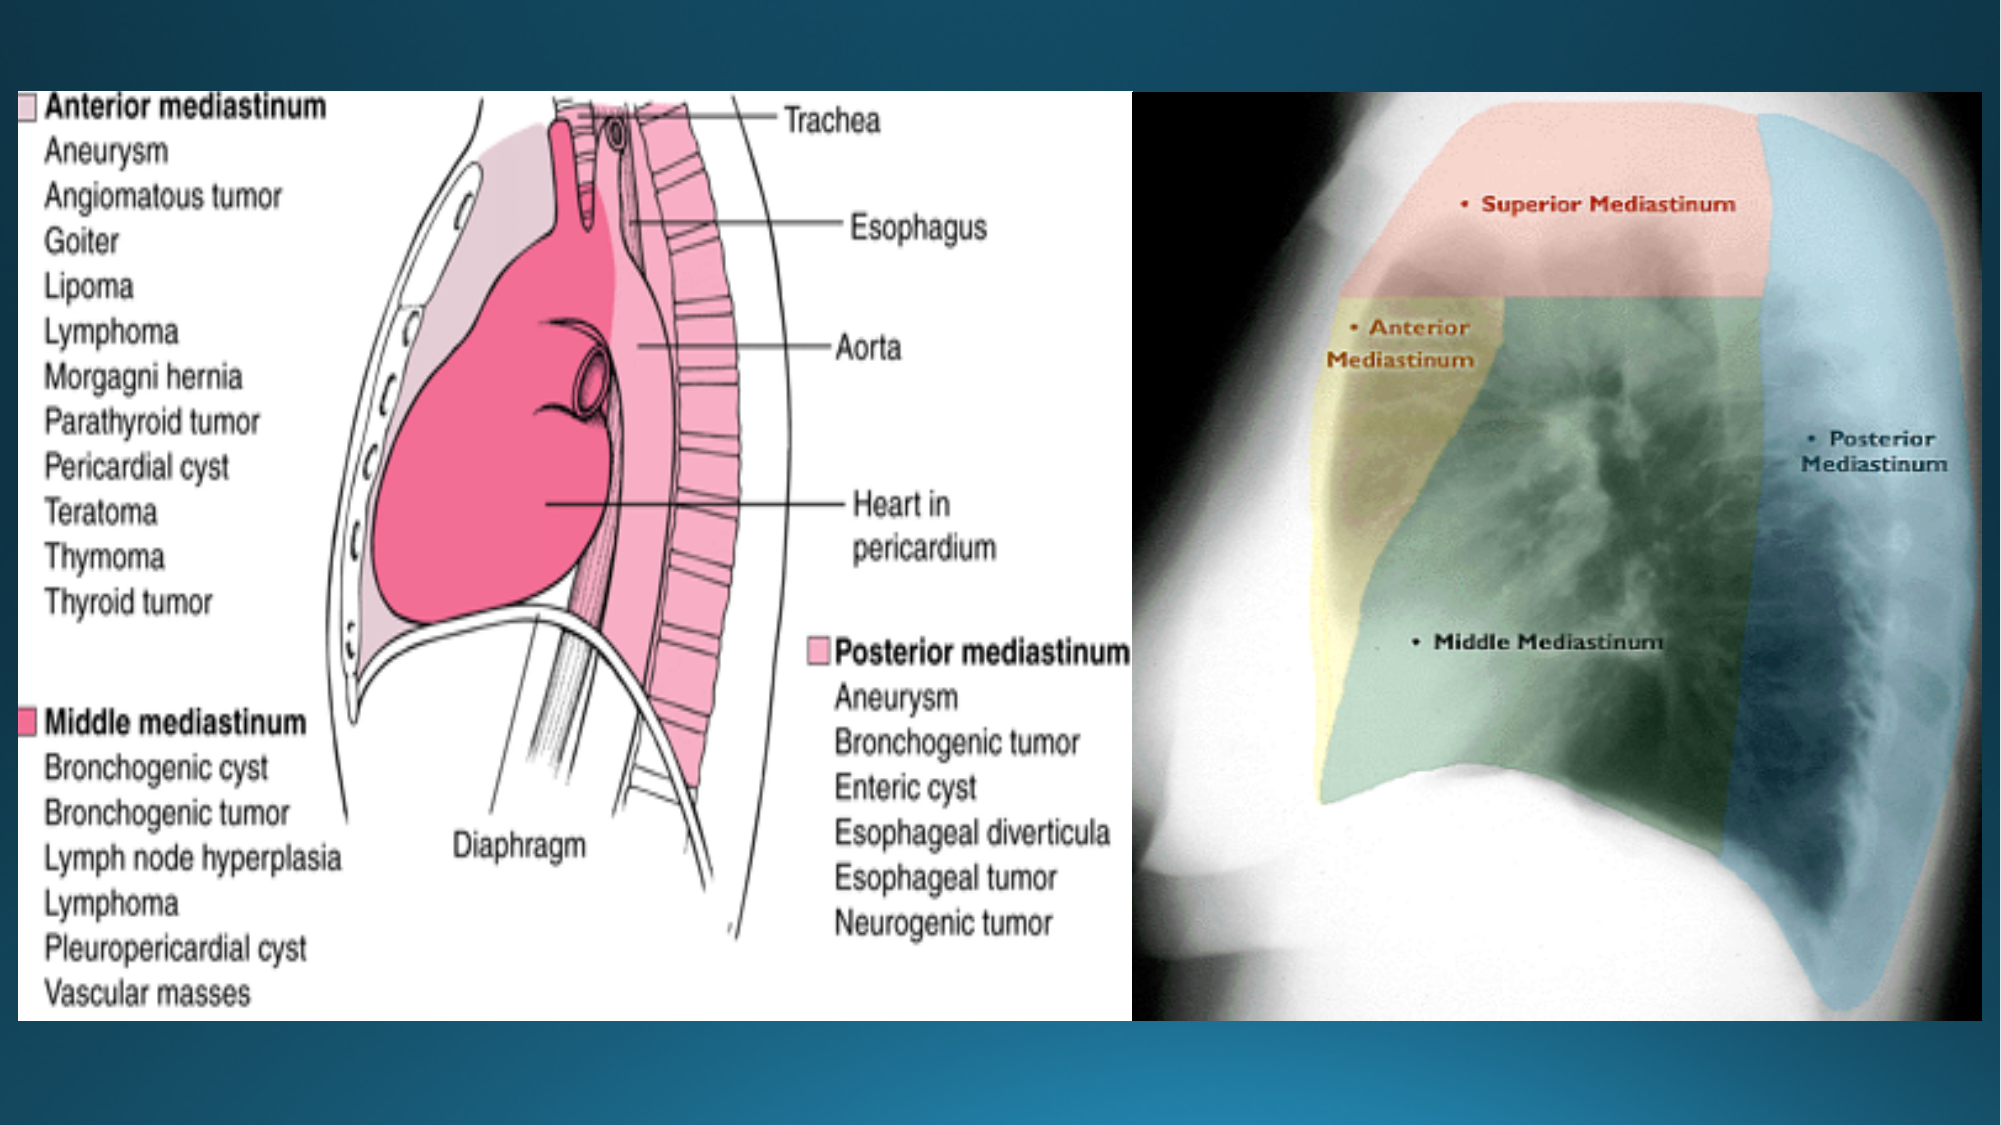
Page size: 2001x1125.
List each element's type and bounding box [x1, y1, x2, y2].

list [18, 91, 1133, 1021]
picture [0, 0, 2001, 1125]
